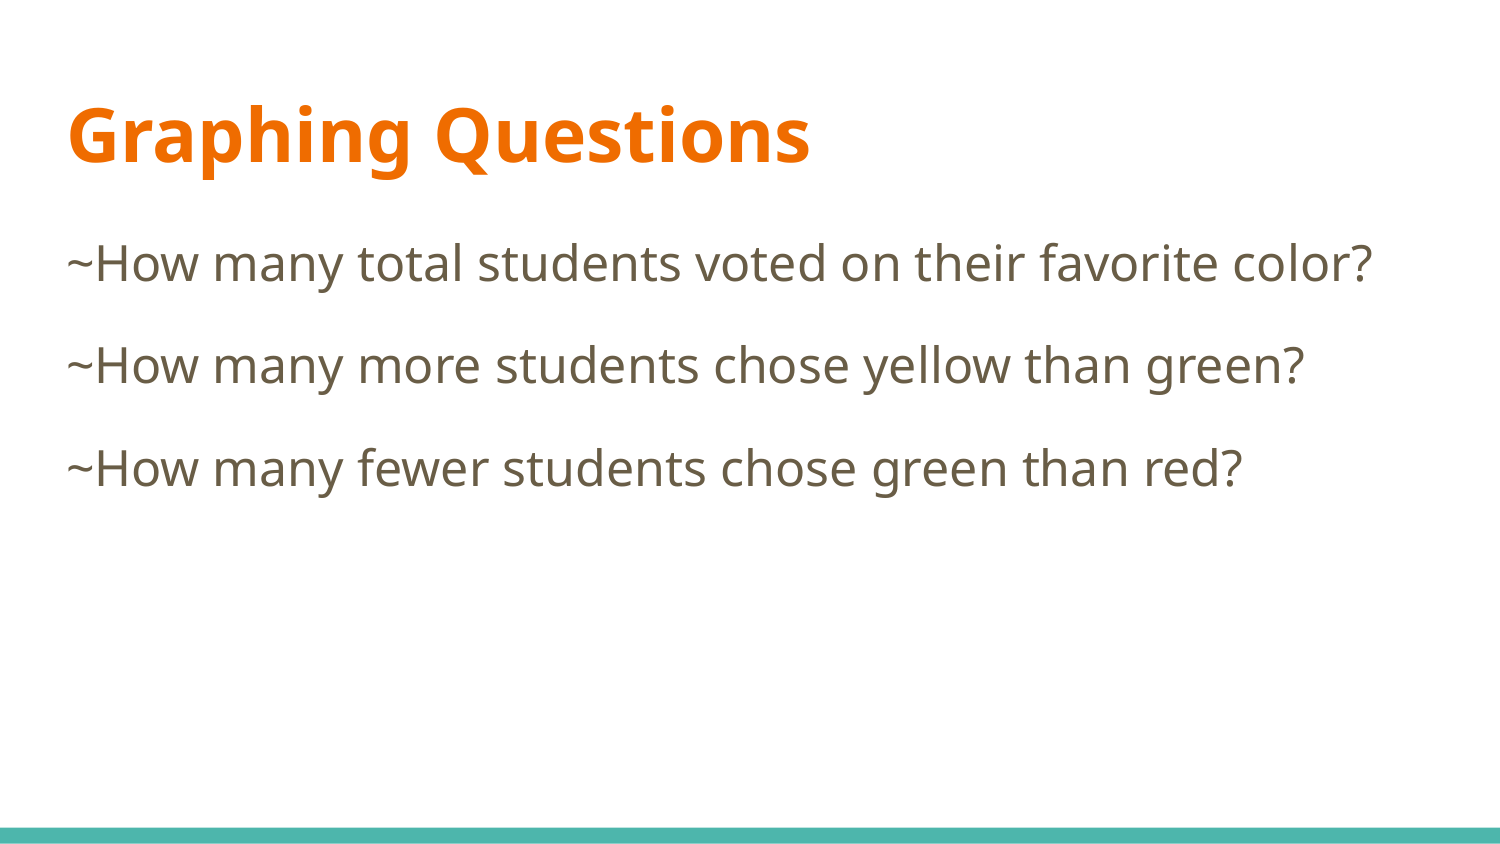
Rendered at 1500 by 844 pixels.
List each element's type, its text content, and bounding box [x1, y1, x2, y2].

list ~How many total students voted on their favorite color? ~How many more students chose yellow than green? ~How many fewer students chose green than red? [51, 207, 1449, 750]
title Graphing Questions [51, 72, 1449, 189]
